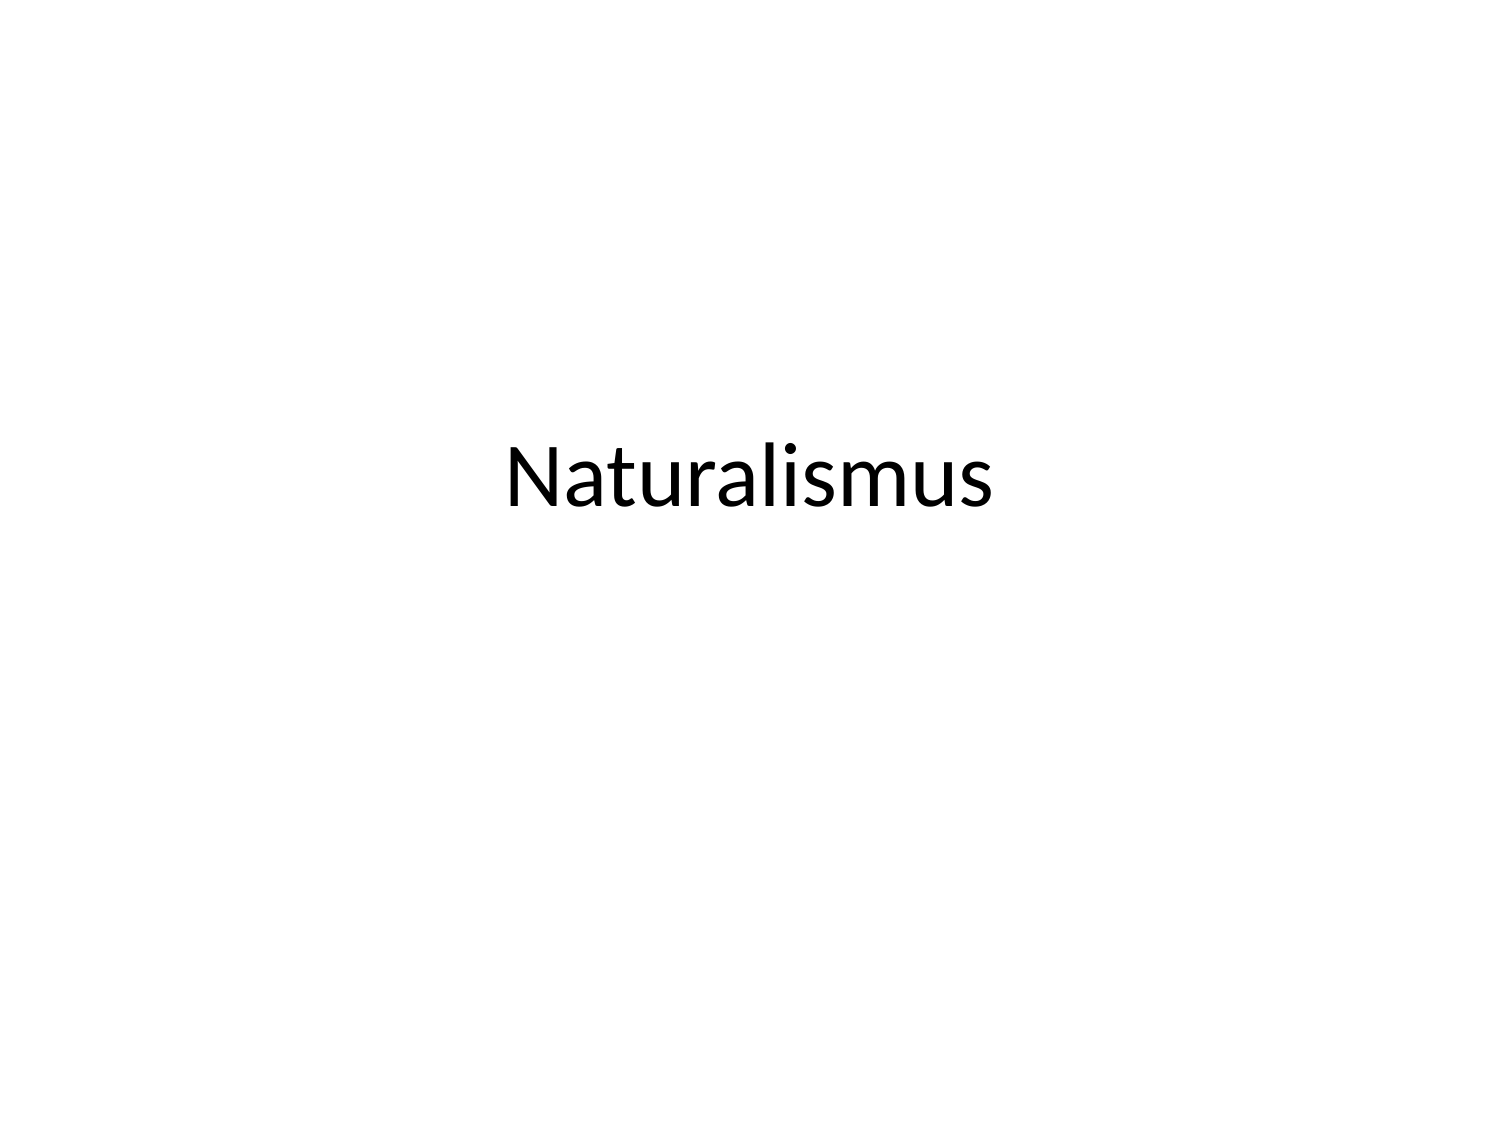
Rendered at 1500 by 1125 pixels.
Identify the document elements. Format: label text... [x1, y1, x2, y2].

title Naturalismus [112, 349, 1388, 591]
